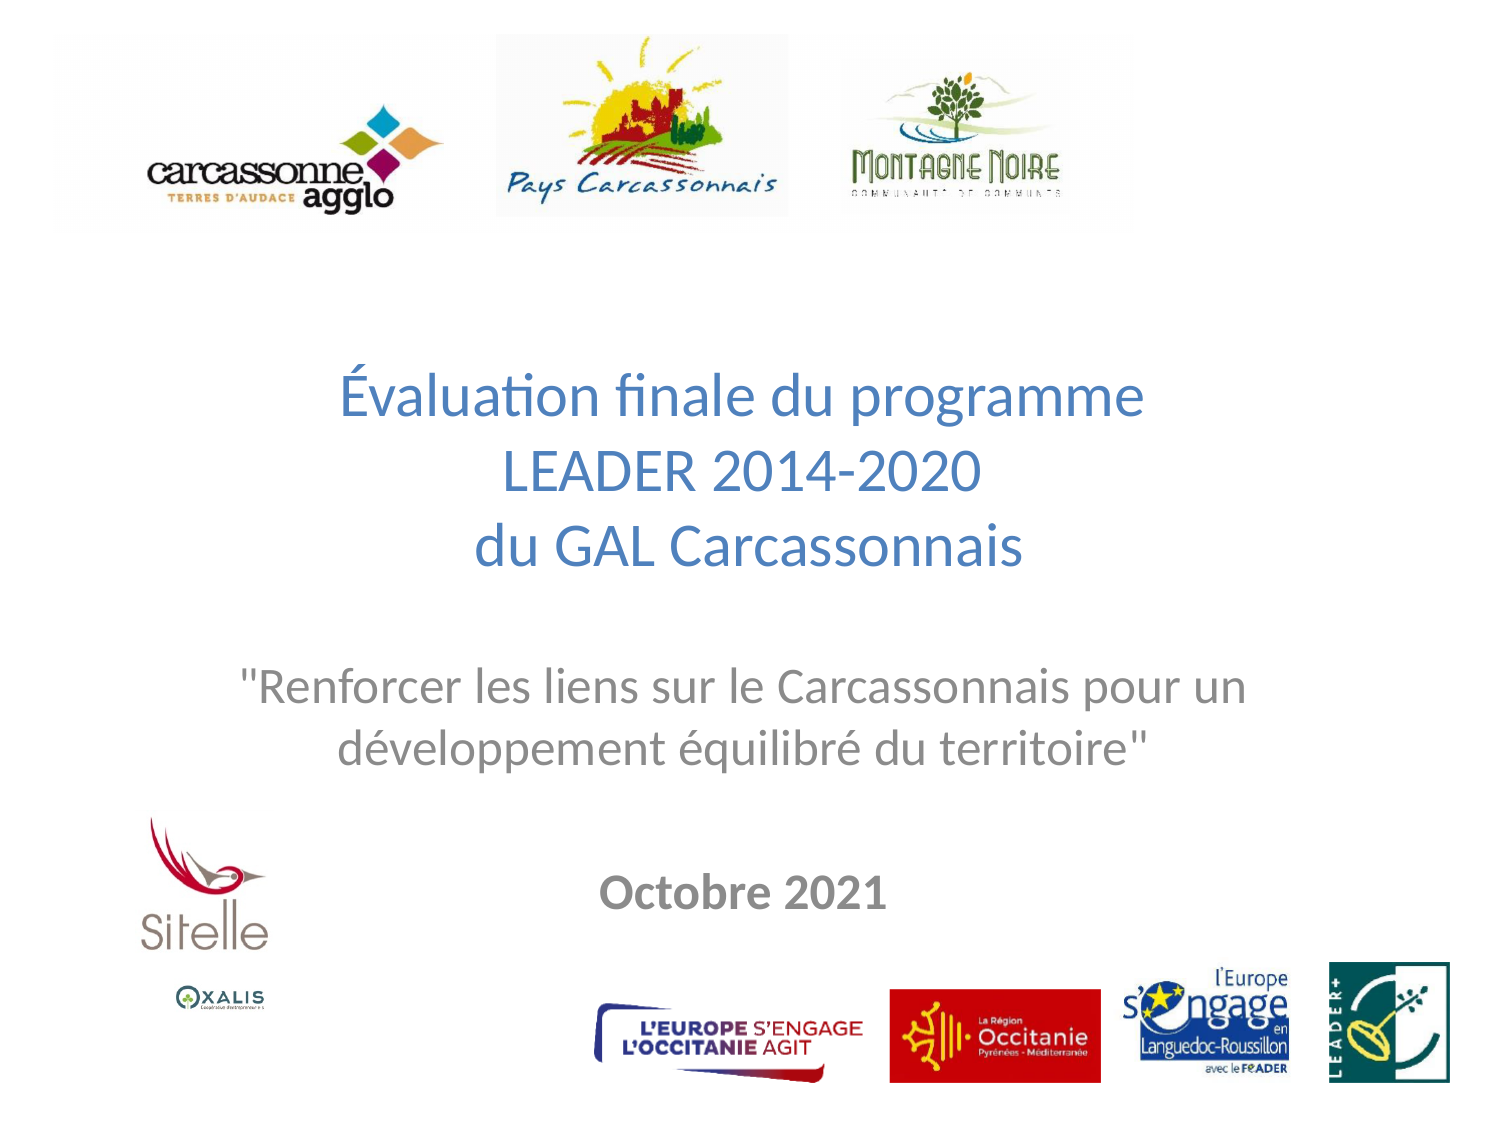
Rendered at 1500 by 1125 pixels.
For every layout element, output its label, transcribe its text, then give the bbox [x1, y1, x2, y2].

picture [52, 33, 1135, 233]
picture [135, 810, 274, 957]
subtitle "Renforcer les liens sur le Carcassonnais pour un développement équilibré du territoire" Octobre 2021 [218, 645, 1269, 933]
picture [584, 955, 1471, 1098]
title Évaluation finale du programme LEADER 2014-2020 du GAL Carcassonnais [112, 345, 1388, 587]
picture [174, 967, 266, 1029]
